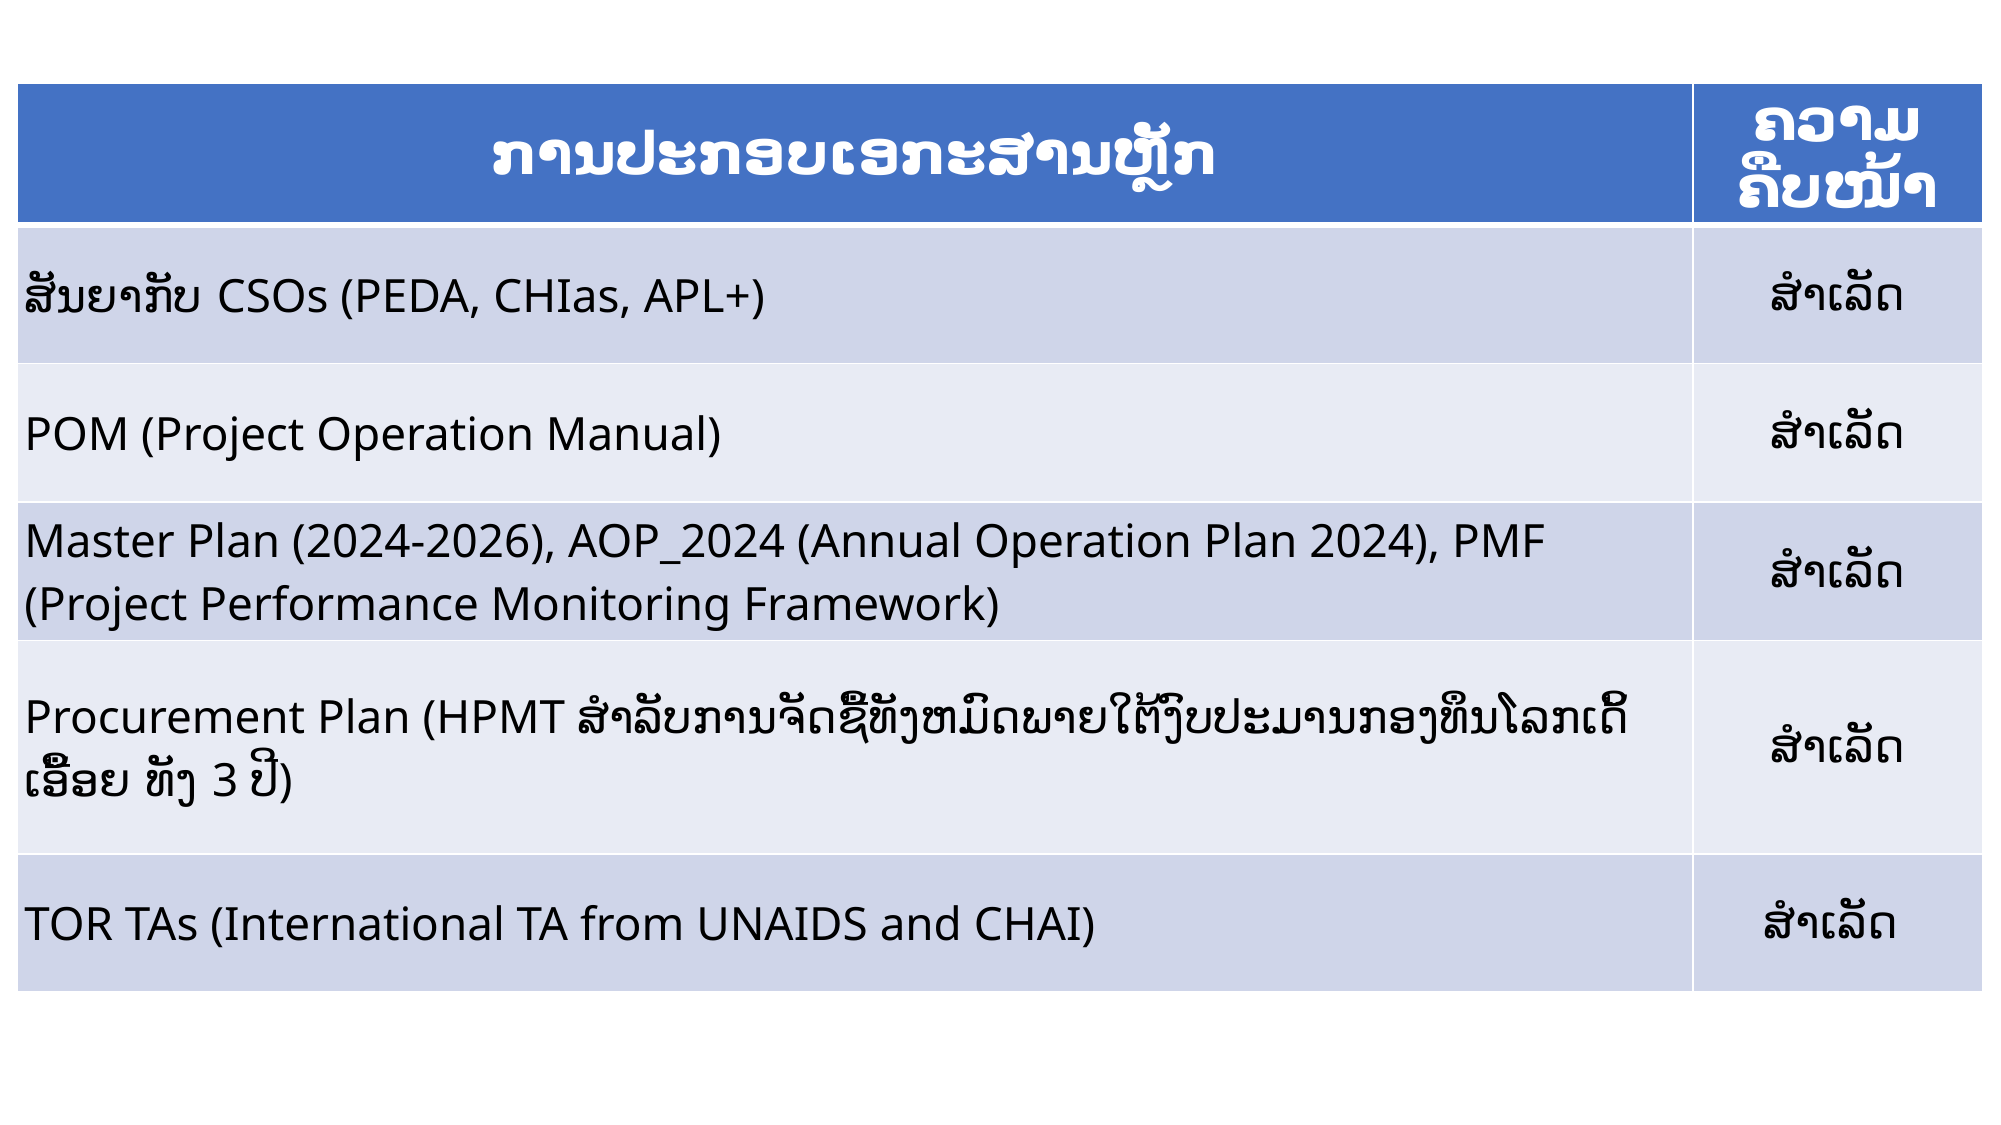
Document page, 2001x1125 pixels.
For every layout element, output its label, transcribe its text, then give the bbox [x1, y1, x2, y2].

table_cell ສຳເລັດ [1694, 855, 1982, 991]
table_header ຄວາມຄືບໜ້າ [1694, 84, 1982, 222]
table_cell TOR TAs (International TA from UNAIDS and CHAI) [18, 855, 1692, 991]
table_header ການປະກອບເອກະສານຫຼັກ [18, 84, 1692, 222]
table_cell POM (Project Operation Manual) [18, 364, 1692, 501]
table_cell ສຳເລັດ [1694, 641, 1982, 853]
table_cell Procurement Plan (HPMT ສຳລັບການຈັດຊື້ທັງຫມົດພາຍໃຕ້ງົບປະມານກອງທຶນໂລກເດິ້ເອື້ອຍ ທັງ 3 ປີ) [18, 641, 1692, 853]
table_cell ສຳເລັດ [1694, 364, 1982, 501]
table_cell ສຳເລັດ [1694, 228, 1982, 363]
table_cell ສັນຍາກັບ CSOs (PEDA, CHIas, APL+) [18, 228, 1692, 363]
table_cell ສຳເລັດ [1694, 503, 1982, 640]
table_cell Master Plan (2024-2026), AOP_2024 (Annual Operation Plan 2024), PMF (Project Performance Monitoring Framework) [18, 503, 1692, 640]
